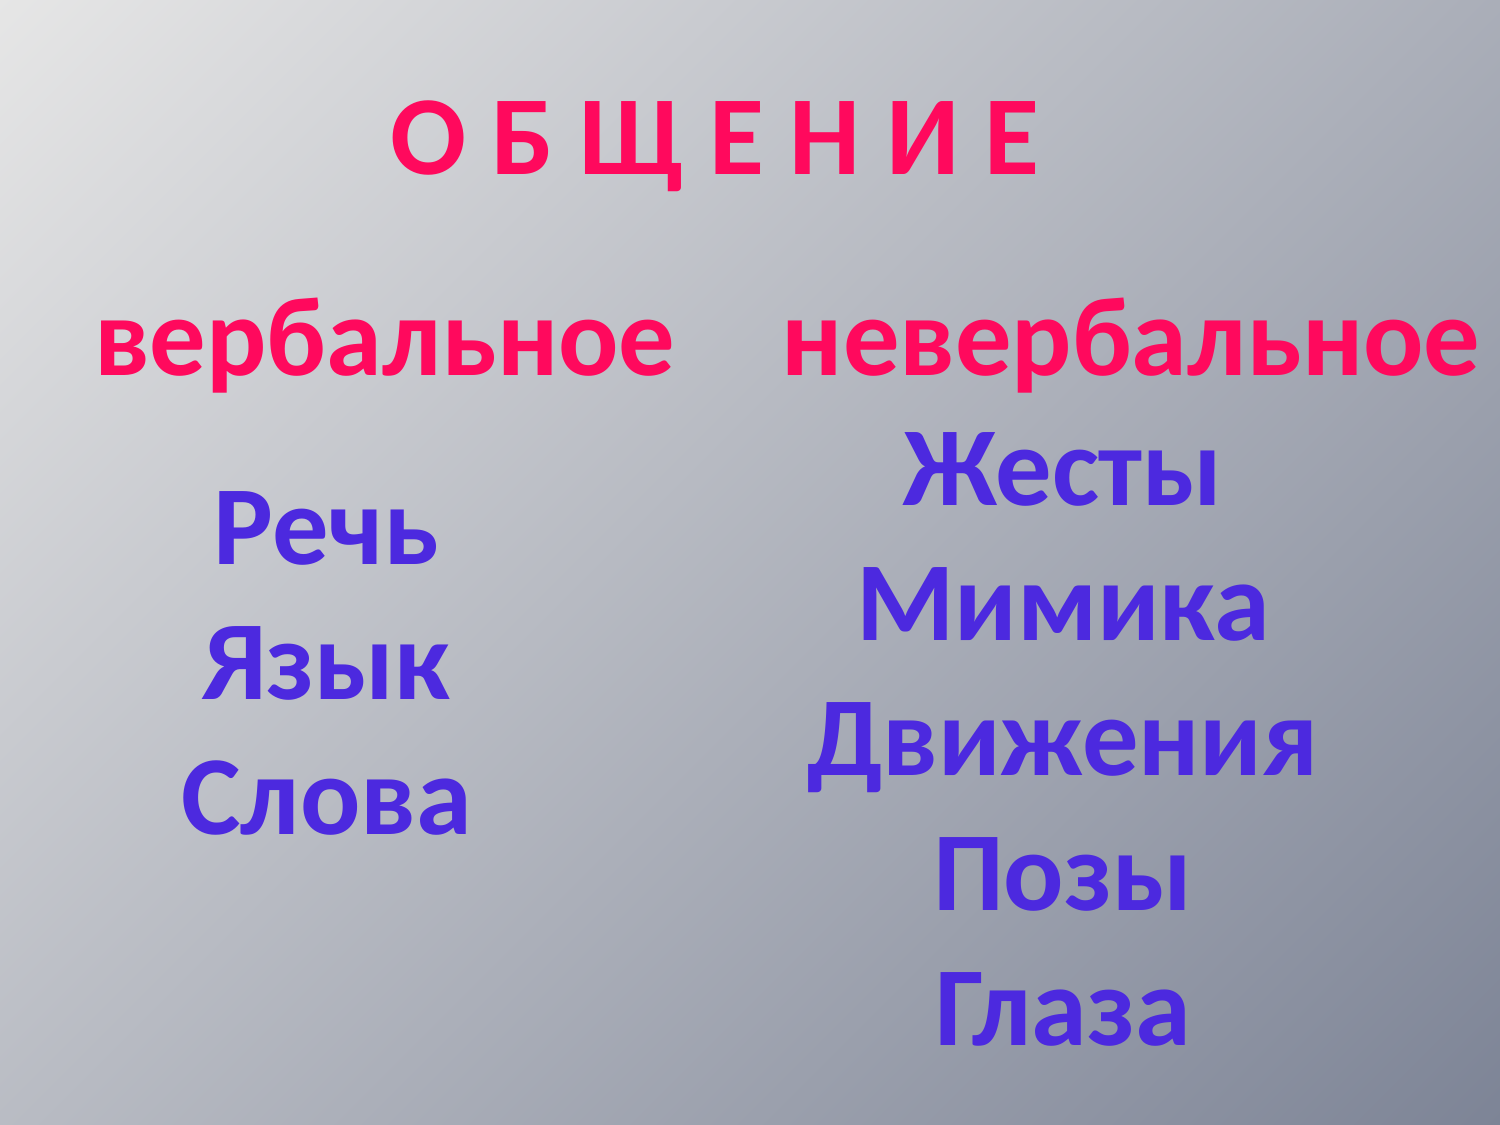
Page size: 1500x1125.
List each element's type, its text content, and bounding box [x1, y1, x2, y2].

text_box Жесты Мимика Движения Позы Глаза [773, 385, 1353, 1076]
text_box вербальное [79, 255, 692, 406]
text_box О Б Щ Е Н И Е [375, 54, 1056, 205]
text_box Речь Язык Слова [166, 444, 487, 865]
text_box невербальное [766, 255, 1497, 406]
